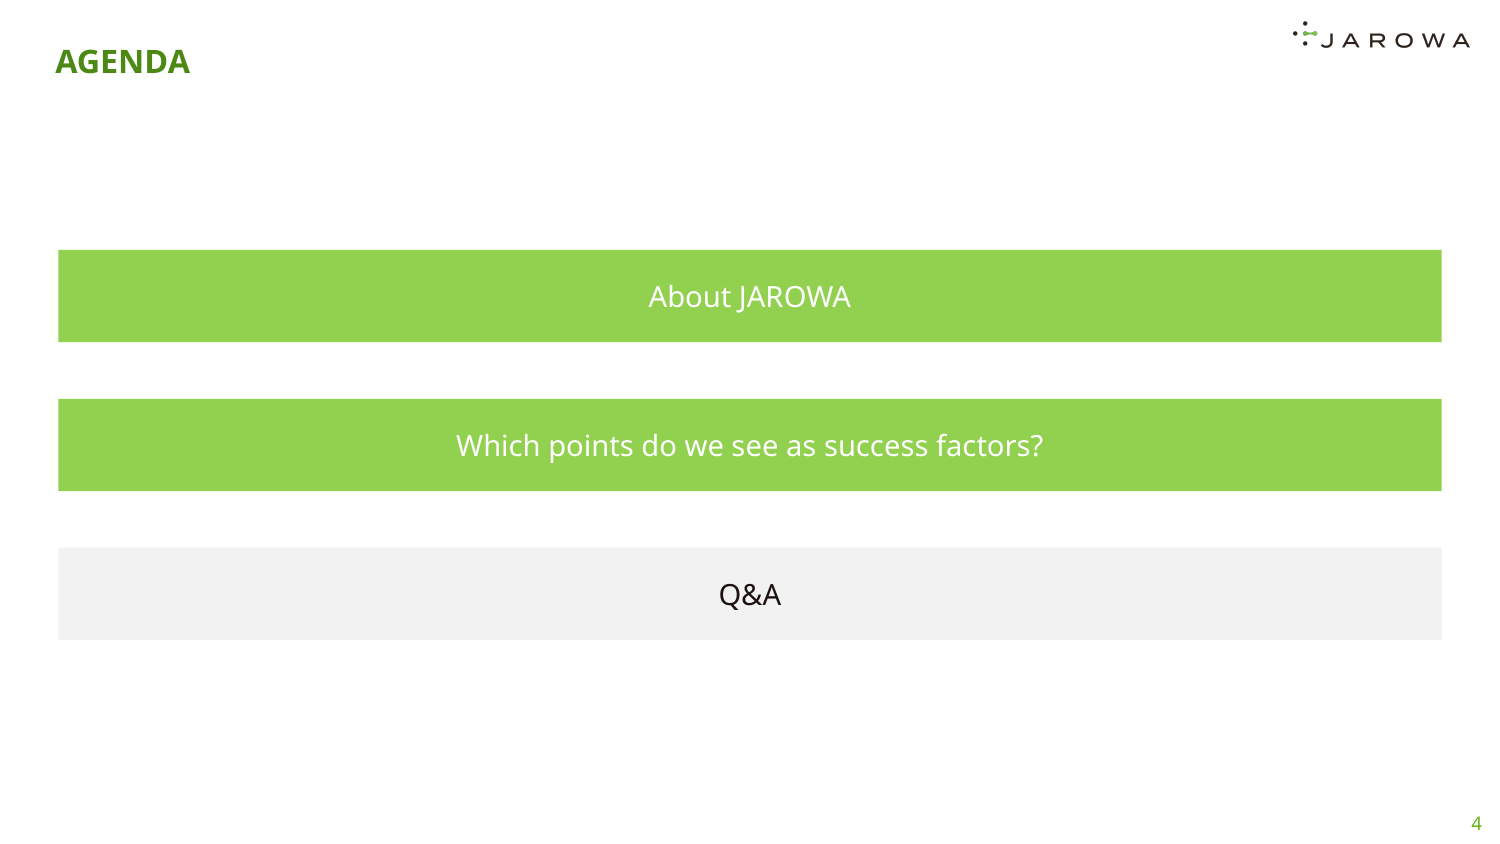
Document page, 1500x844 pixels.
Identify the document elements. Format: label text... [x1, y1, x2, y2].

text_box Which points do we see as success factors? [58, 398, 1442, 492]
picture [1284, 16, 1479, 58]
title AGENDA [40, 33, 1425, 88]
slide_number 4 [1147, 802, 1498, 844]
text_box About JAROWA [58, 249, 1442, 343]
text_box Q&A [58, 547, 1442, 640]
